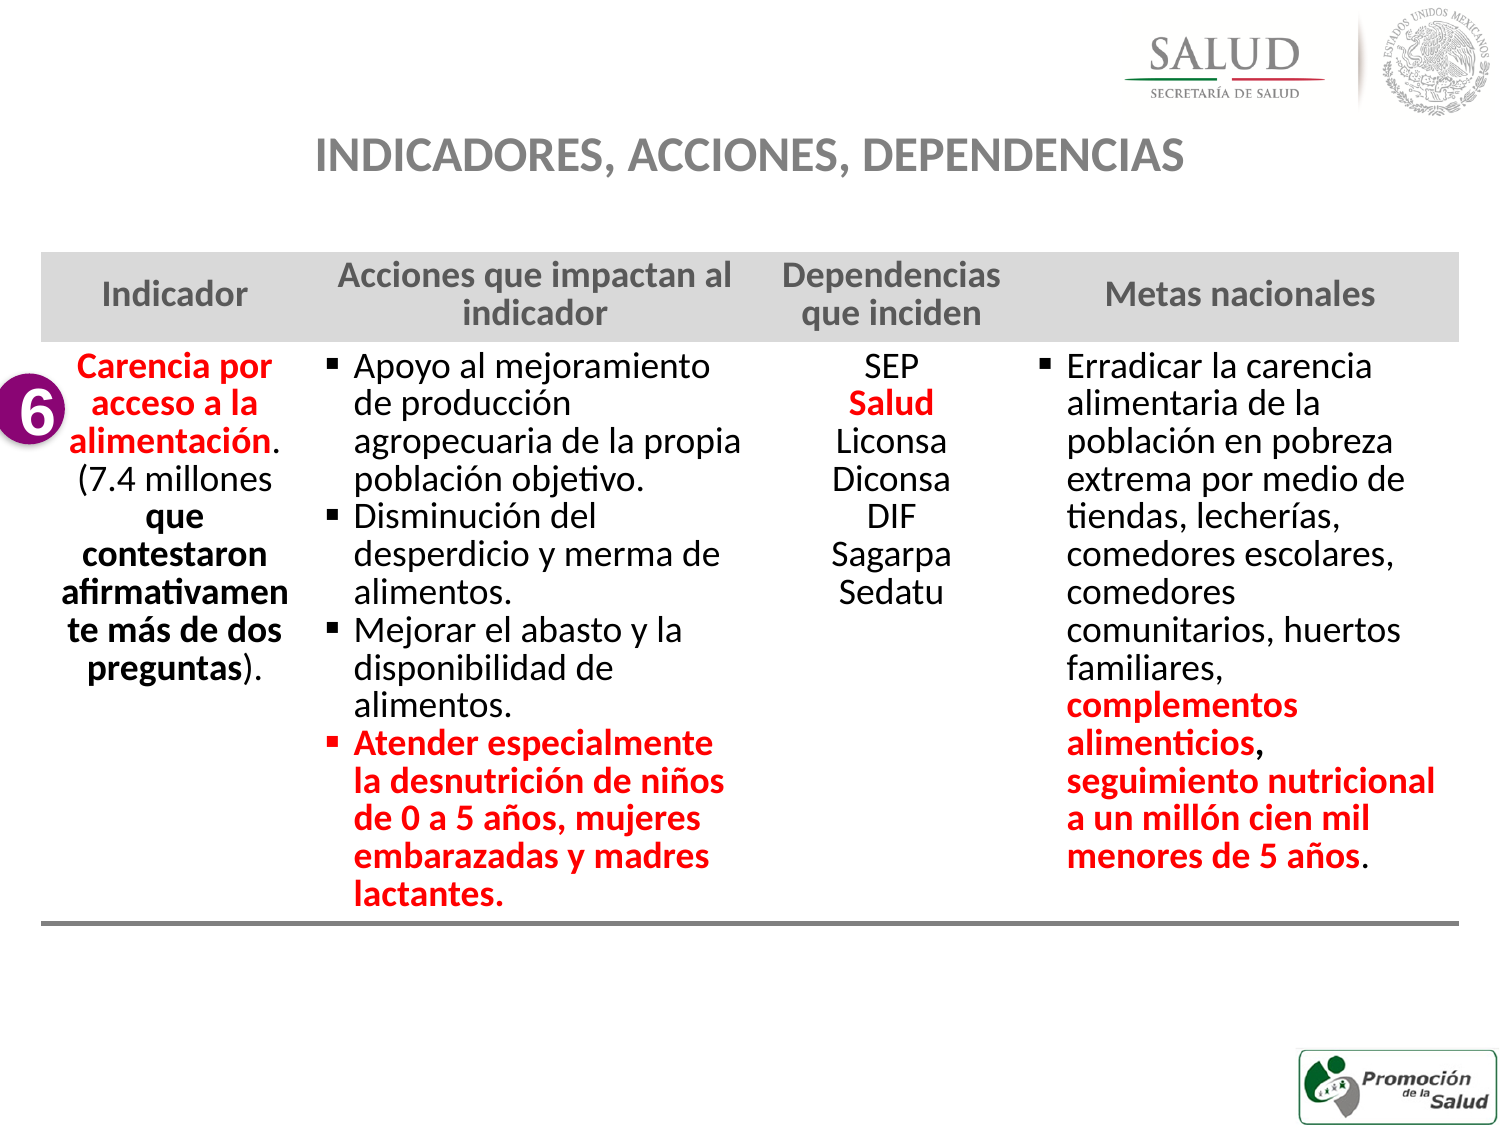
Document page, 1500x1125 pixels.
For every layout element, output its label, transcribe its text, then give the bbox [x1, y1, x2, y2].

table_cell Carencia por acceso a la alimentación. (7.4 millones que contestaron afirmativamente más de dos preguntas). [41, 342, 309, 921]
table_cell Apoyo al mejoramiento de producción agropecuaria de la propia población objetivo. Disminución del desperdicio y merma de alimentos. Mejorar el abasto y la disponibilidad de alimentos. Atender especialmente la desnutrición de niños de 0 a 5 años, mujeres embarazadas y madres lactantes. [309, 342, 762, 921]
table_header Metas nacionales [1022, 252, 1459, 342]
table_cell SEP Salud Liconsa Diconsa DIF Sagarpa Sedatu [762, 342, 1022, 921]
table_cell Erradicar la carencia alimentaria de la población en pobreza extrema por medio de tiendas, lecherías, comedores escolares, comedores comunitarios, huertos familiares, complementos alimenticios, seguimiento nutricional a un millón cien mil menores de 5 años. [1022, 342, 1459, 921]
text_box INDICADORES, ACCIONES, DEPENDENCIAS [0, 114, 1500, 190]
picture [1295, 1044, 1500, 1125]
text_box 6 [0, 373, 65, 445]
picture [1122, 7, 1495, 114]
table_header Acciones que impactan al indicador [309, 252, 762, 342]
table_header Dependencias que inciden [762, 252, 1022, 342]
table_header Indicador [41, 252, 309, 342]
